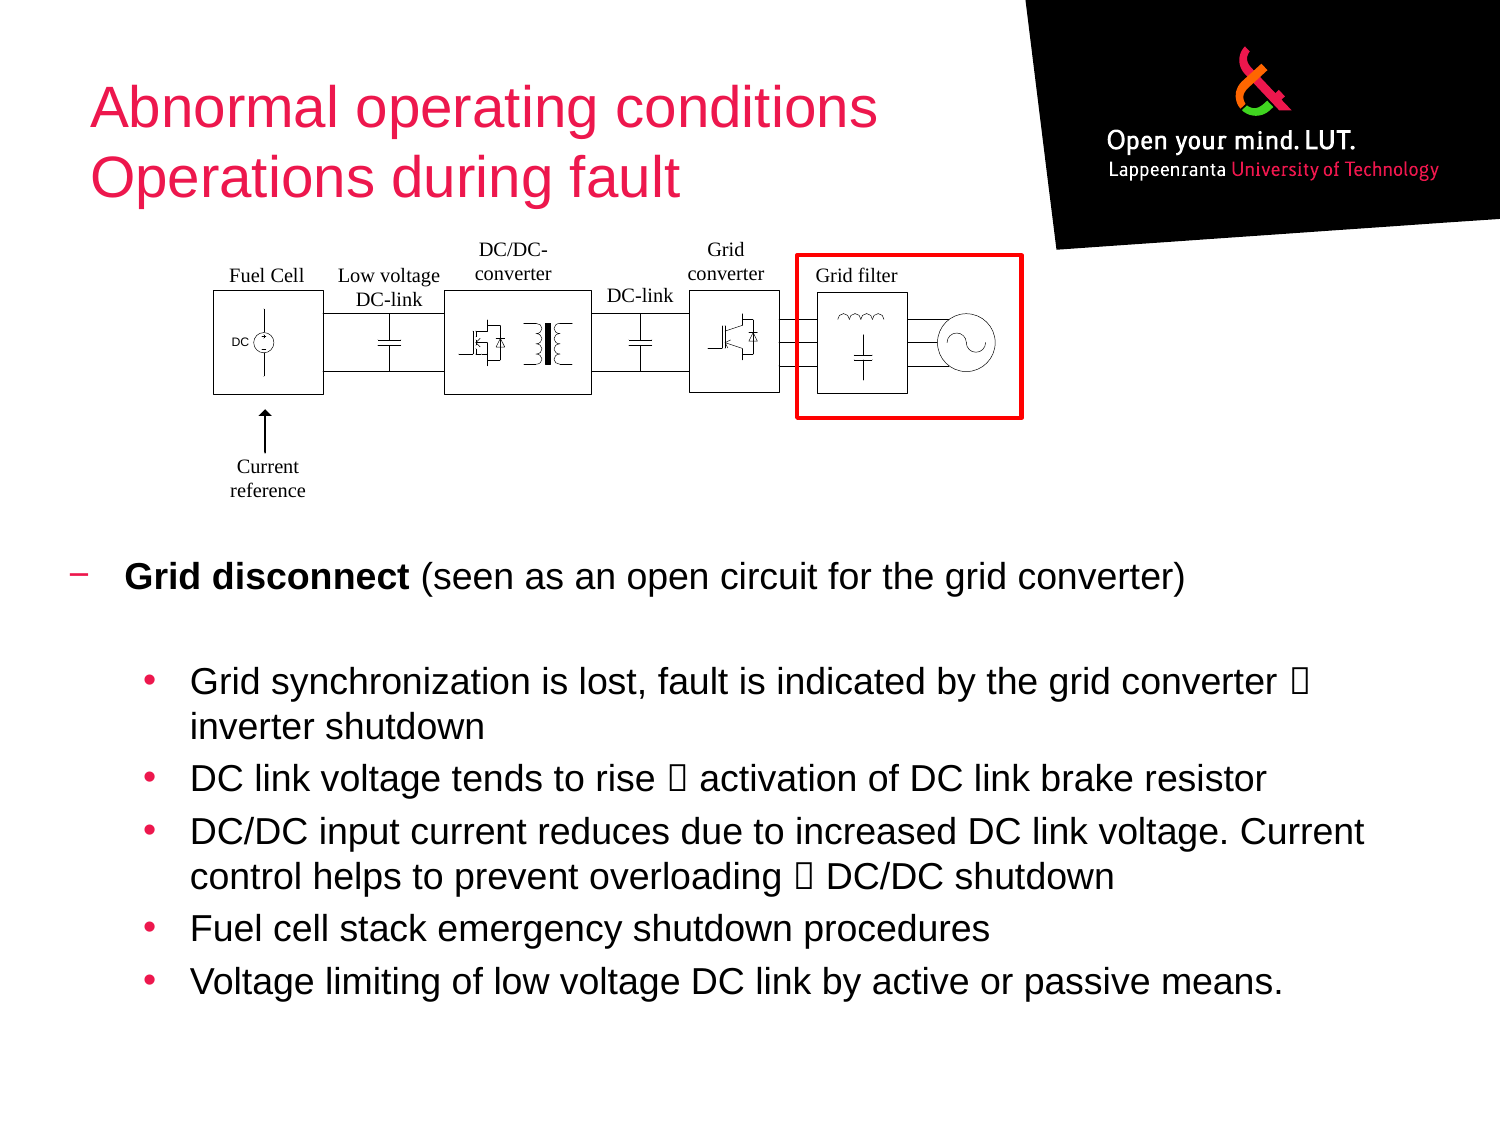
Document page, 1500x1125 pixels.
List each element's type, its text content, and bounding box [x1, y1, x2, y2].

title Abnormal operating conditions Operations during fault [75, 45, 1425, 233]
text_box [1004, 253, 1024, 420]
list Grid disconnect (seen as an open circuit for the grid converter) Grid synchronization is lost, fault is indicated by the grid converter  inverter shutdown DC link voltage tends to rise  activation of DC link brake resistor DC/DC input current reduces due to increased DC link voltage. Current control helps to prevent overloading  DC/DC shutdown Fuel cell stack emergency shutdown procedures Voltage limiting of low voltage DC link by active or passive means. [53, 491, 1404, 835]
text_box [206, 231, 999, 515]
